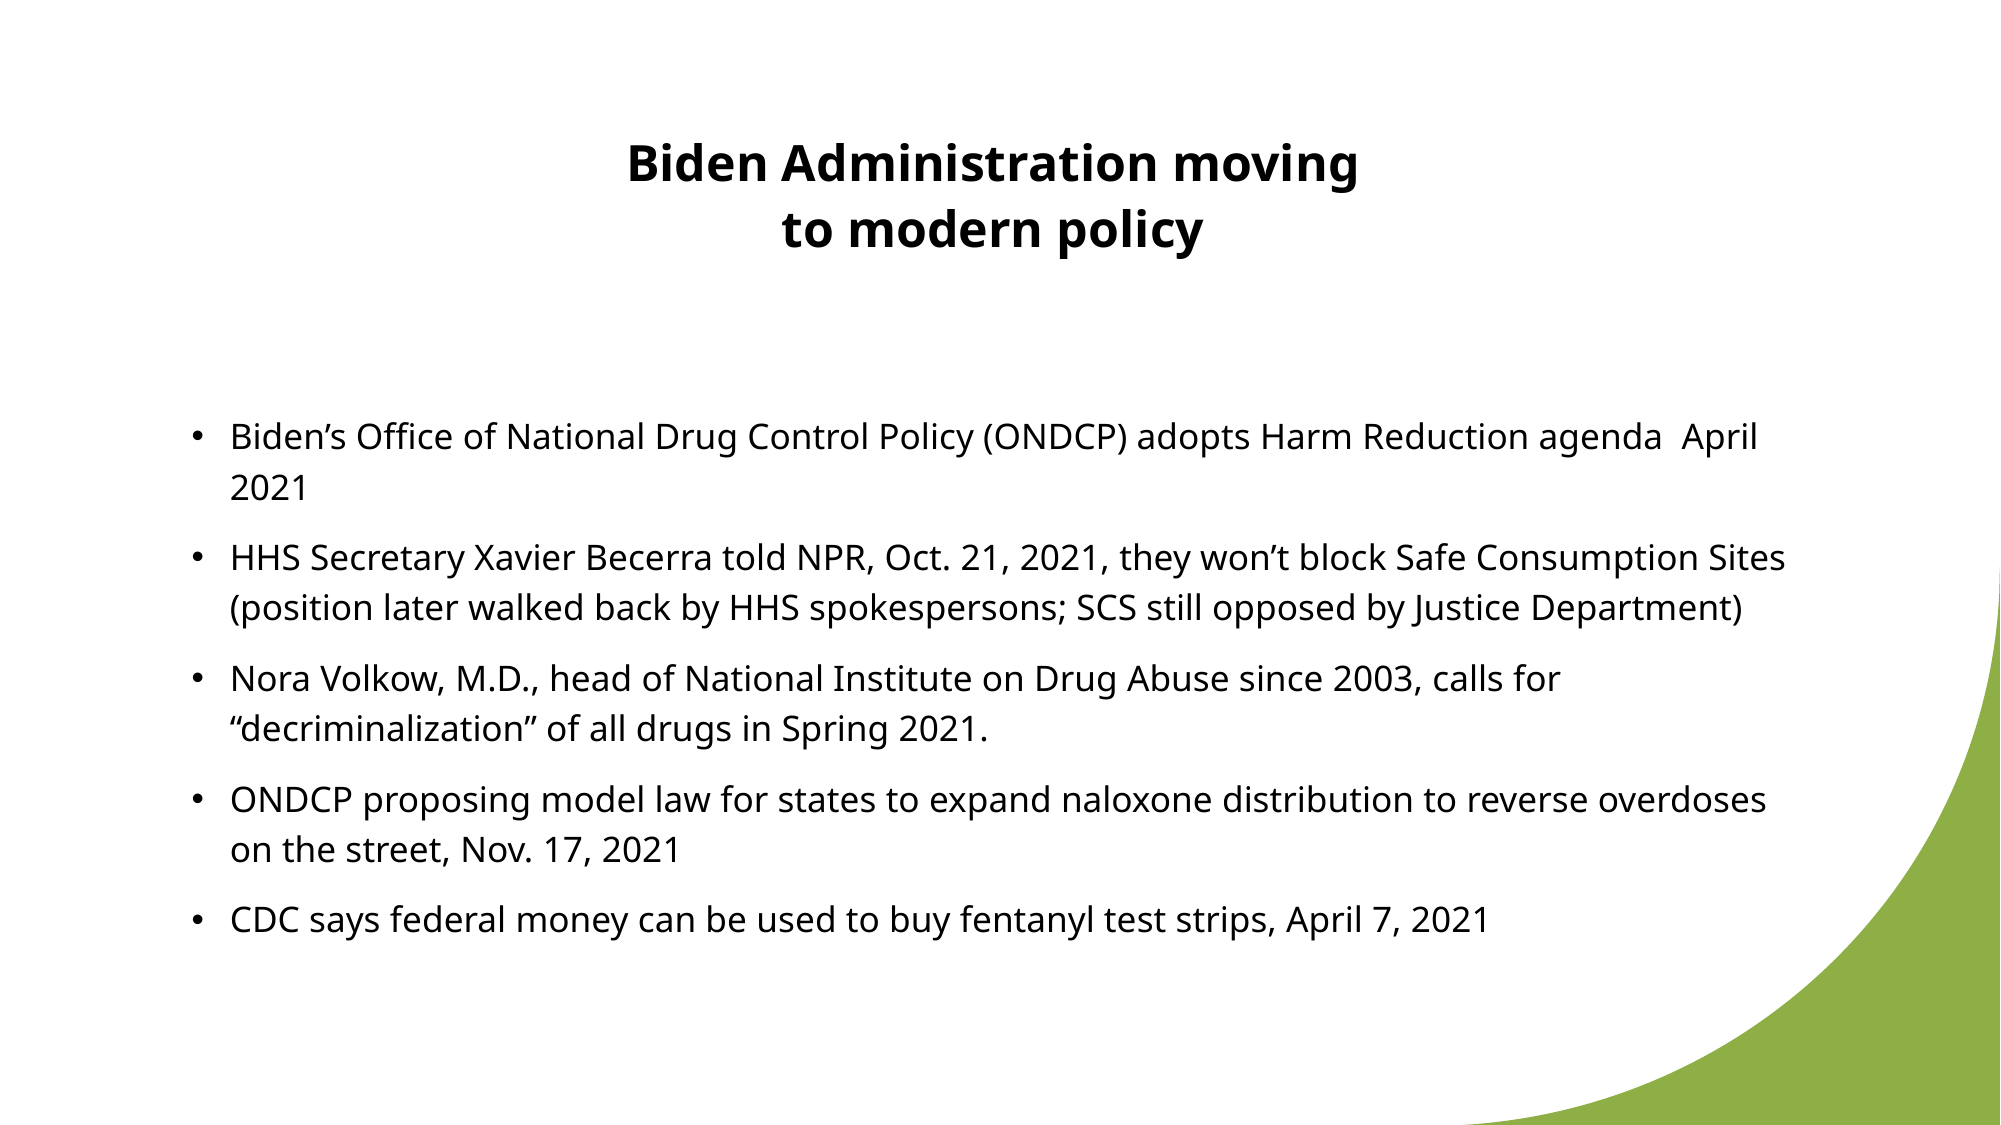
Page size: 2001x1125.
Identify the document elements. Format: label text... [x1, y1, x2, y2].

list Biden’s Office of National Drug Control Policy (ONDCP) adopts Harm Reduction agenda April 2021 HHS Secretary Xavier Becerra told NPR, Oct. 21, 2021, they won’t block Safe Consumption Sites (position later walked back by HHS spokespersons; SCS still opposed by Justice Department) Nora Volkow, M.D., head of National Institute on Drug Abuse since 2003, calls for “decriminalization” of all drugs in Spring 2021. ONDCP proposing model law for states to expand naloxone distribution to reverse overdoses on the street, Nov. 17, 2021 CDC says federal money can be used to buy fentanyl test strips, April 7, 2021 [176, 398, 1809, 975]
title Biden Administration moving to modern policy [176, 118, 1809, 266]
